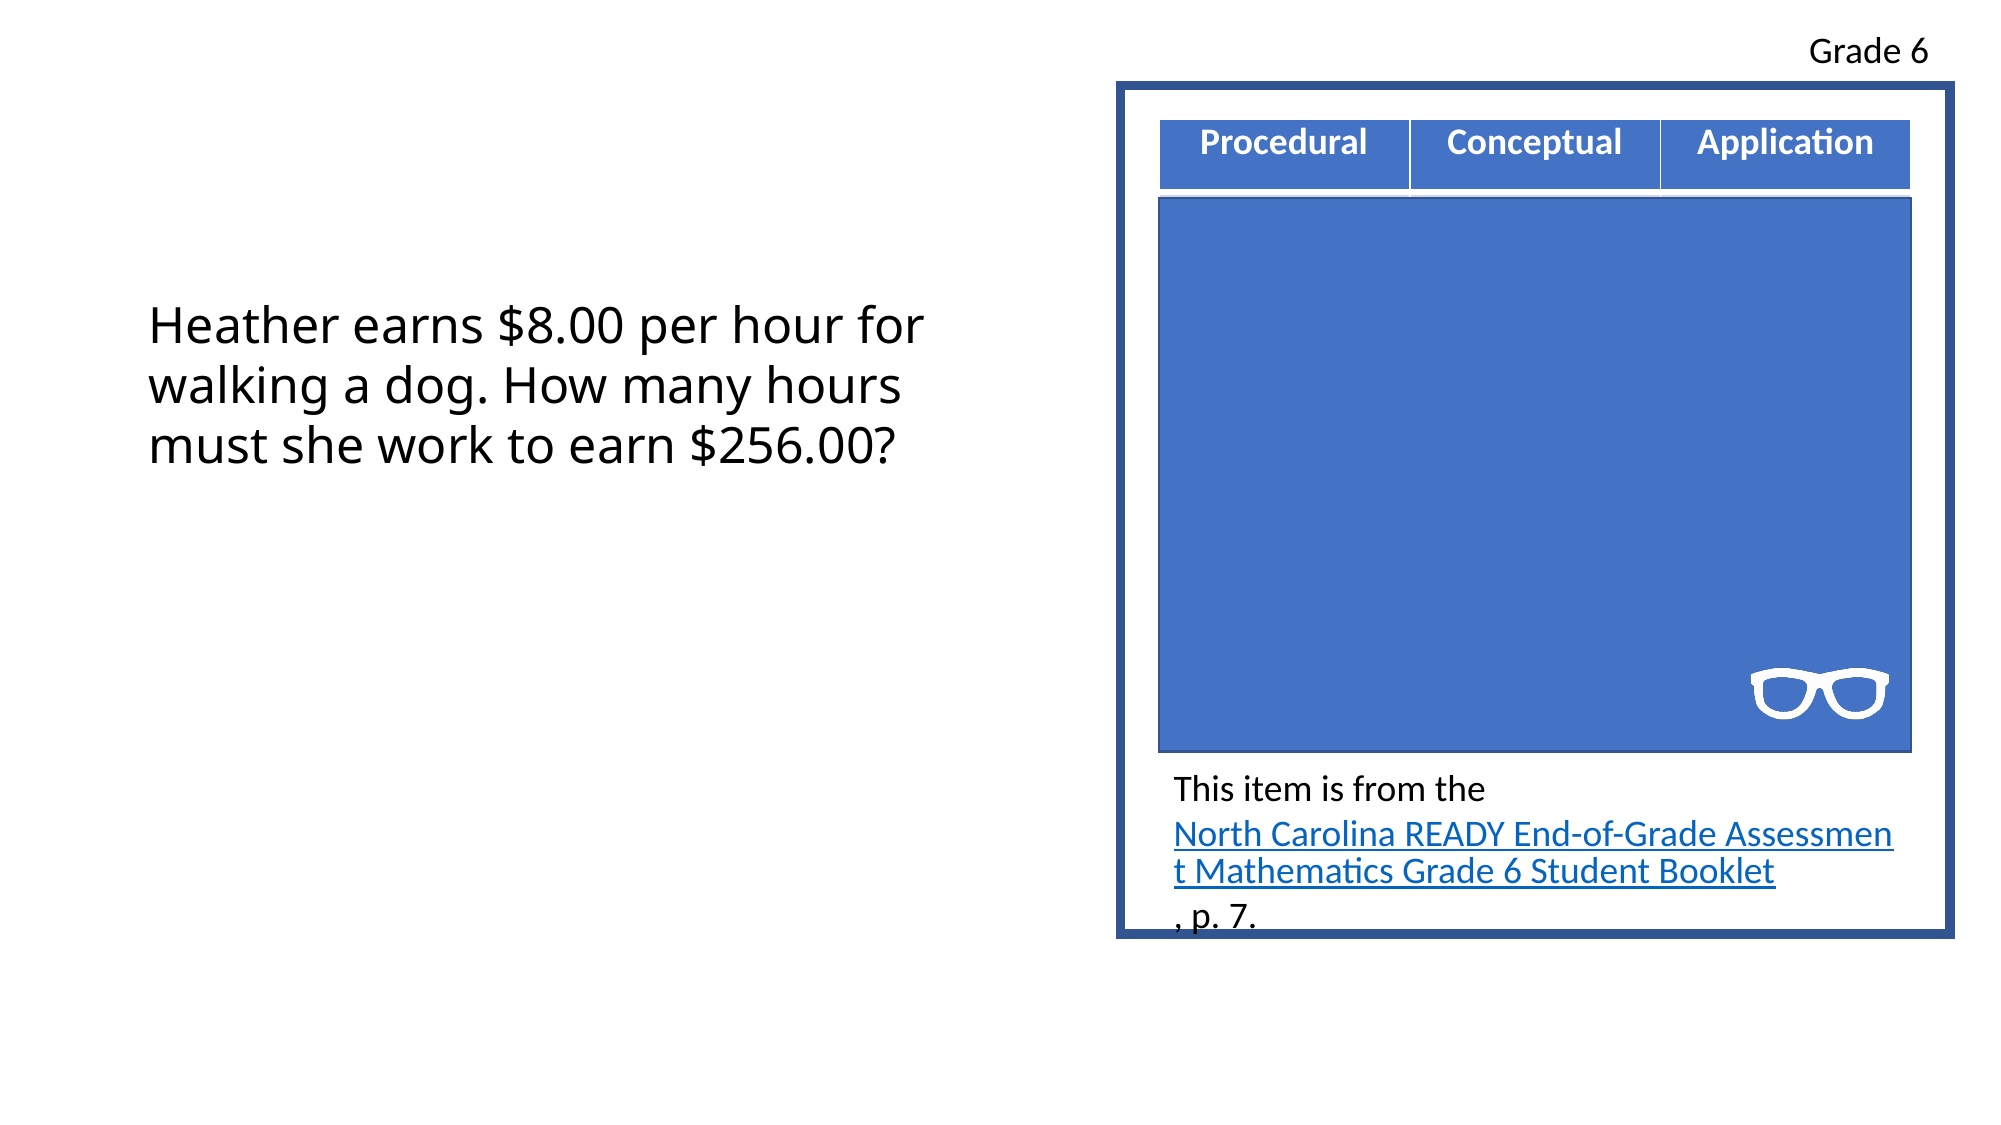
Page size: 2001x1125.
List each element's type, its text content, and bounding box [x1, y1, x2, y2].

picture [1744, 618, 1895, 769]
table_header Procedural [1160, 120, 1409, 189]
text_box [1158, 197, 1912, 753]
table_header Application [1661, 120, 1910, 189]
text_box In this Grade 6 item (administered without a calculator) the required computation is below grade level. As to application, the required mathematics is rather obvious at this grade level. This item is from the North Carolina READY End-of-Grade Assessment Mathematics Grade 6 Student Booklet, p. 7. [1158, 753, 1912, 907]
text_box Heather earns $8.00 per hour for walking a dog. How many hours must she work to earn $256.00? [134, 286, 990, 482]
text_box Grade 6 [1659, 18, 1944, 78]
text_box [1119, 84, 1951, 935]
table_header Conceptual [1411, 120, 1660, 189]
